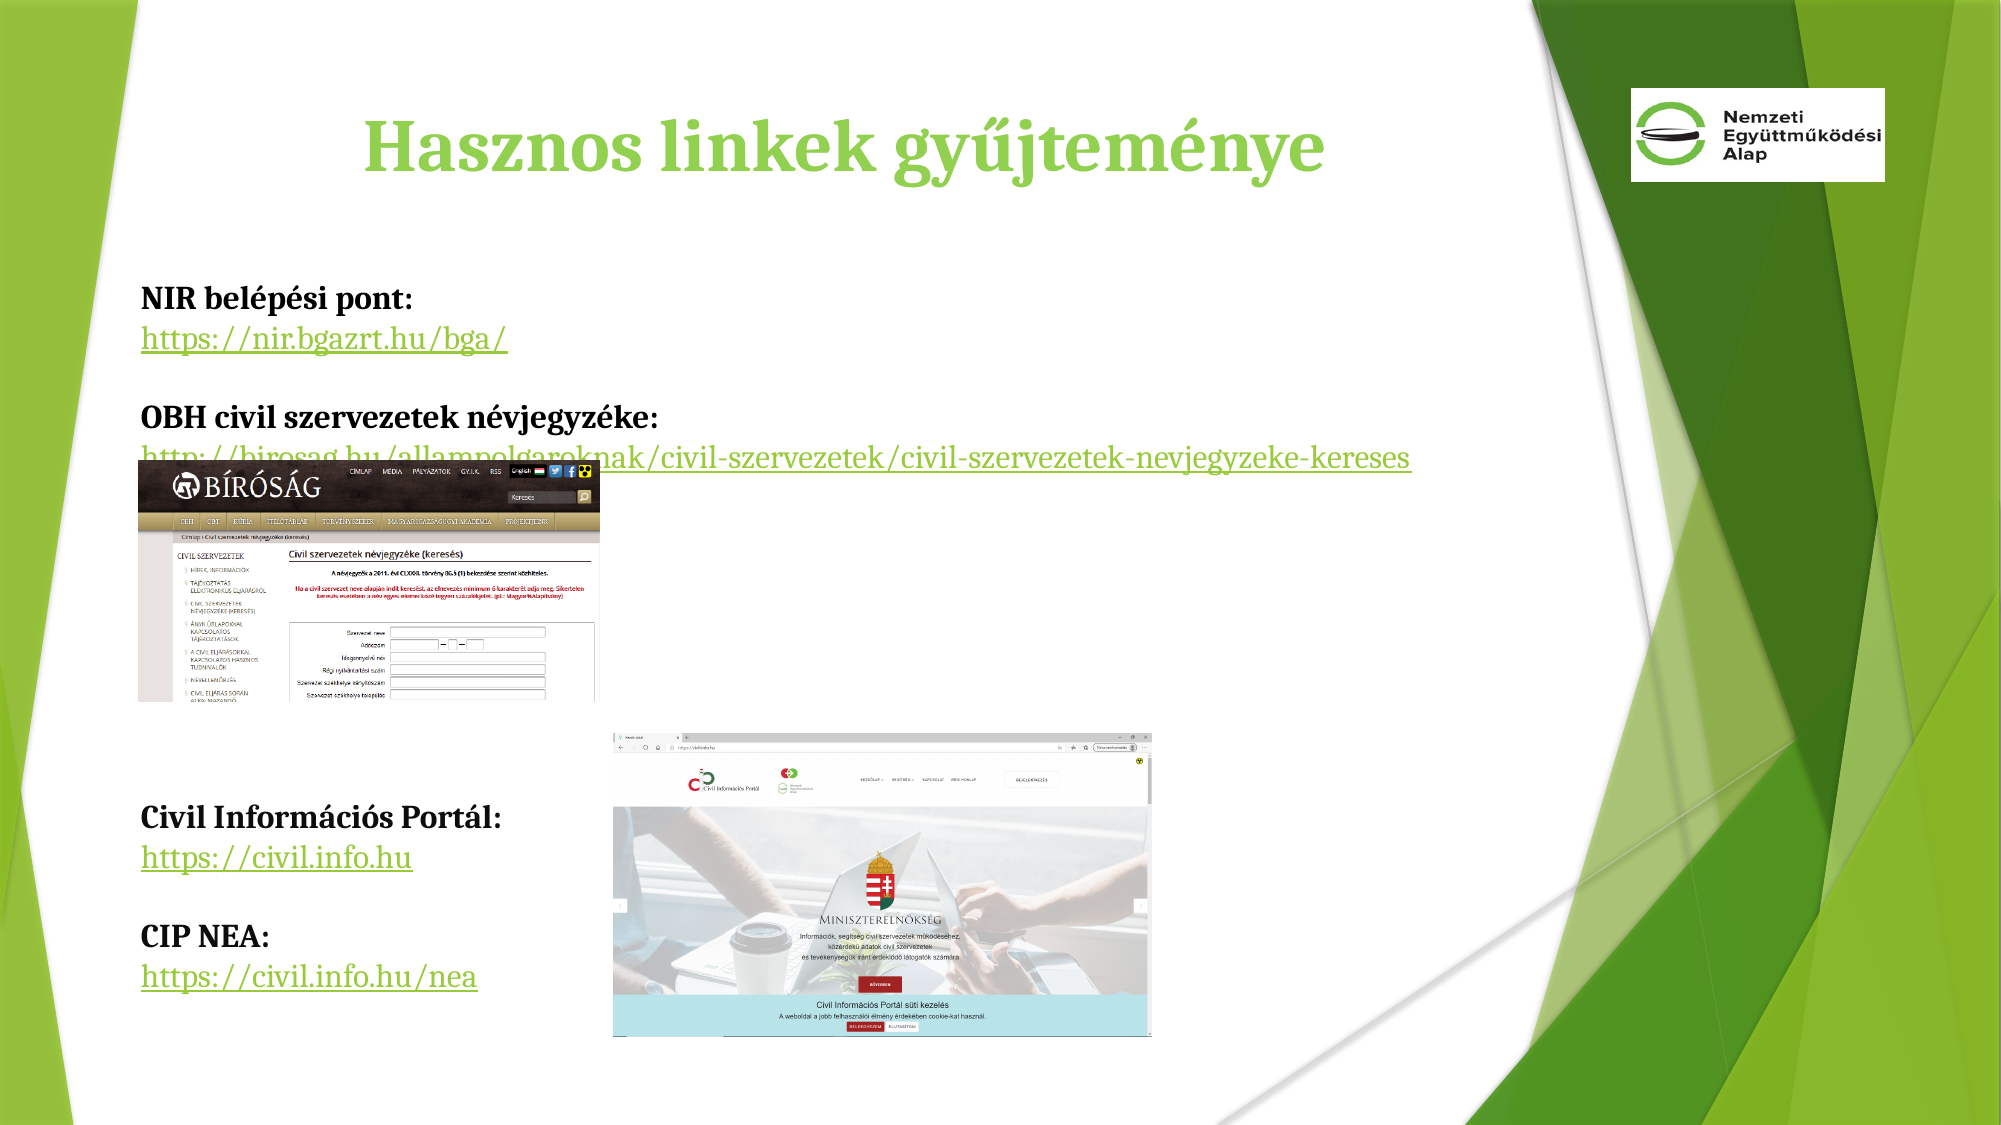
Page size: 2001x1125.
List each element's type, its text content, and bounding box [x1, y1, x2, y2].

picture [613, 733, 1152, 1037]
picture [1631, 88, 1886, 182]
text_box Hasznos linkek gyűjteménye NIR belépési pont: https://nir.bgazrt.hu/bga/ OBH civil szervezetek névjegyzéke: http://birosag.hu/allampolgaroknak/civil-szervezetek/civil-szervezetek-nevjegyzeke-kereses Civil Információs Portál: https://civil.info.hu CIP NEA: https://civil.info.hu/nea [126, 88, 1565, 1122]
picture [138, 460, 600, 702]
